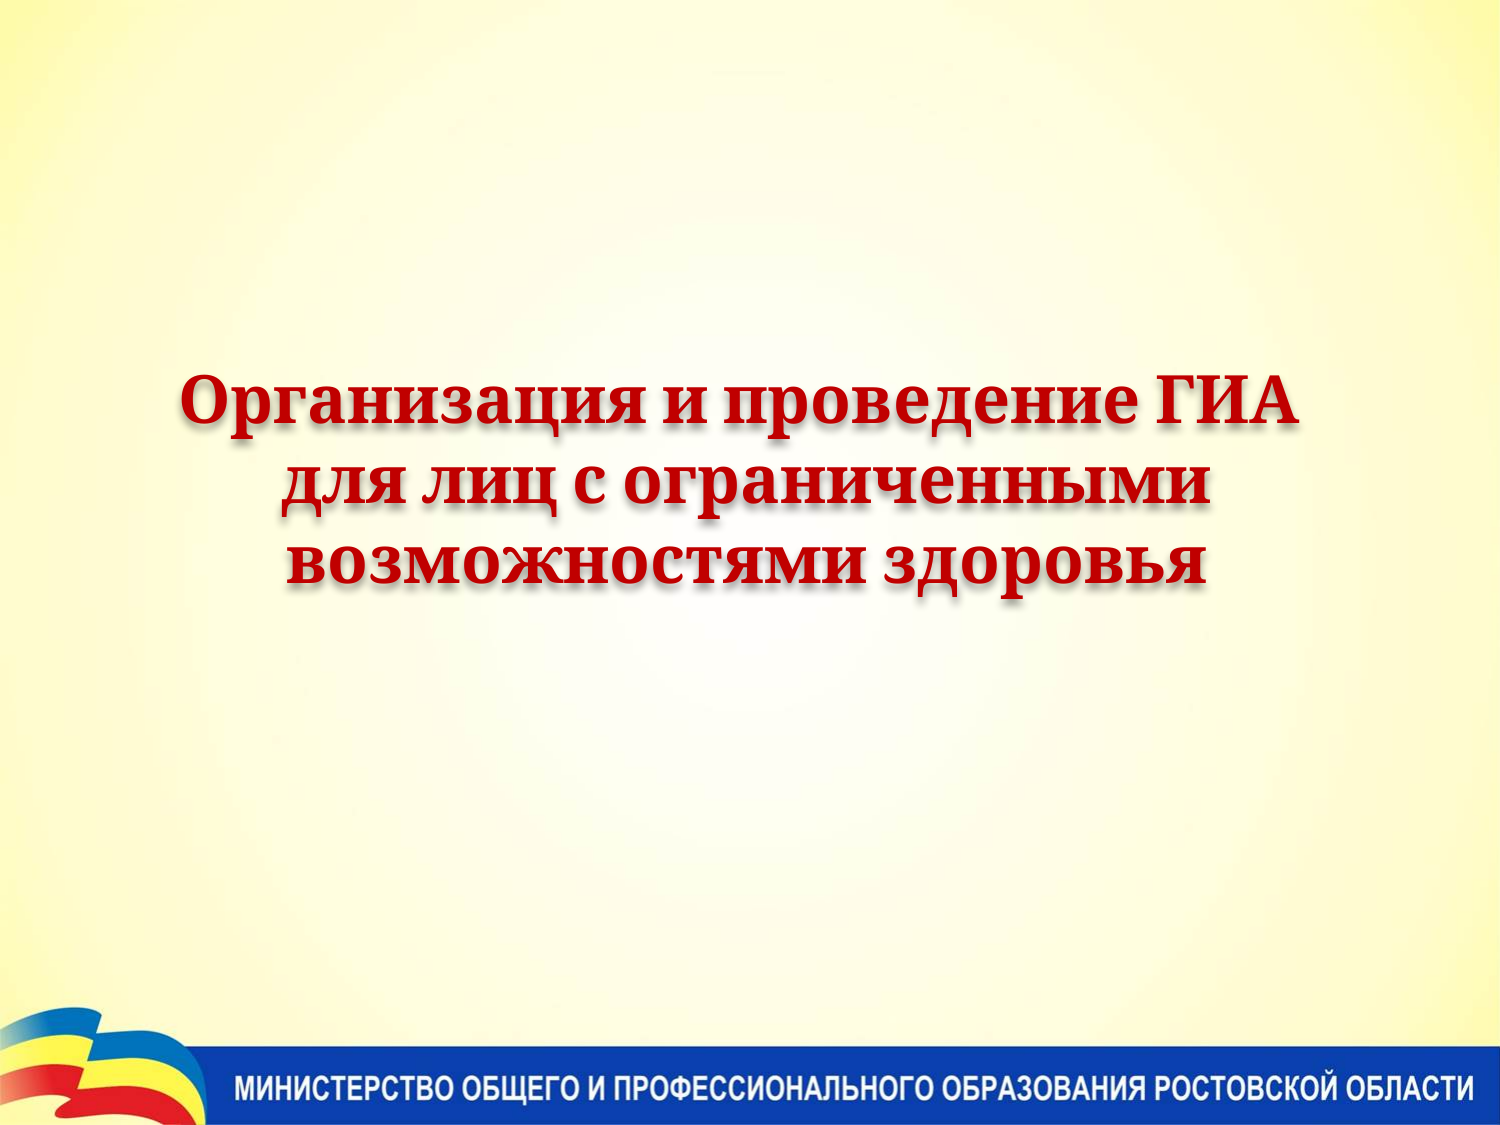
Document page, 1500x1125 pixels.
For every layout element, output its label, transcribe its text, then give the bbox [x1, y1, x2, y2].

picture [0, 0, 1500, 1125]
text_box Организация и проведение ГИА для лиц с ограниченными возможностями здоровья [14, 349, 1480, 605]
